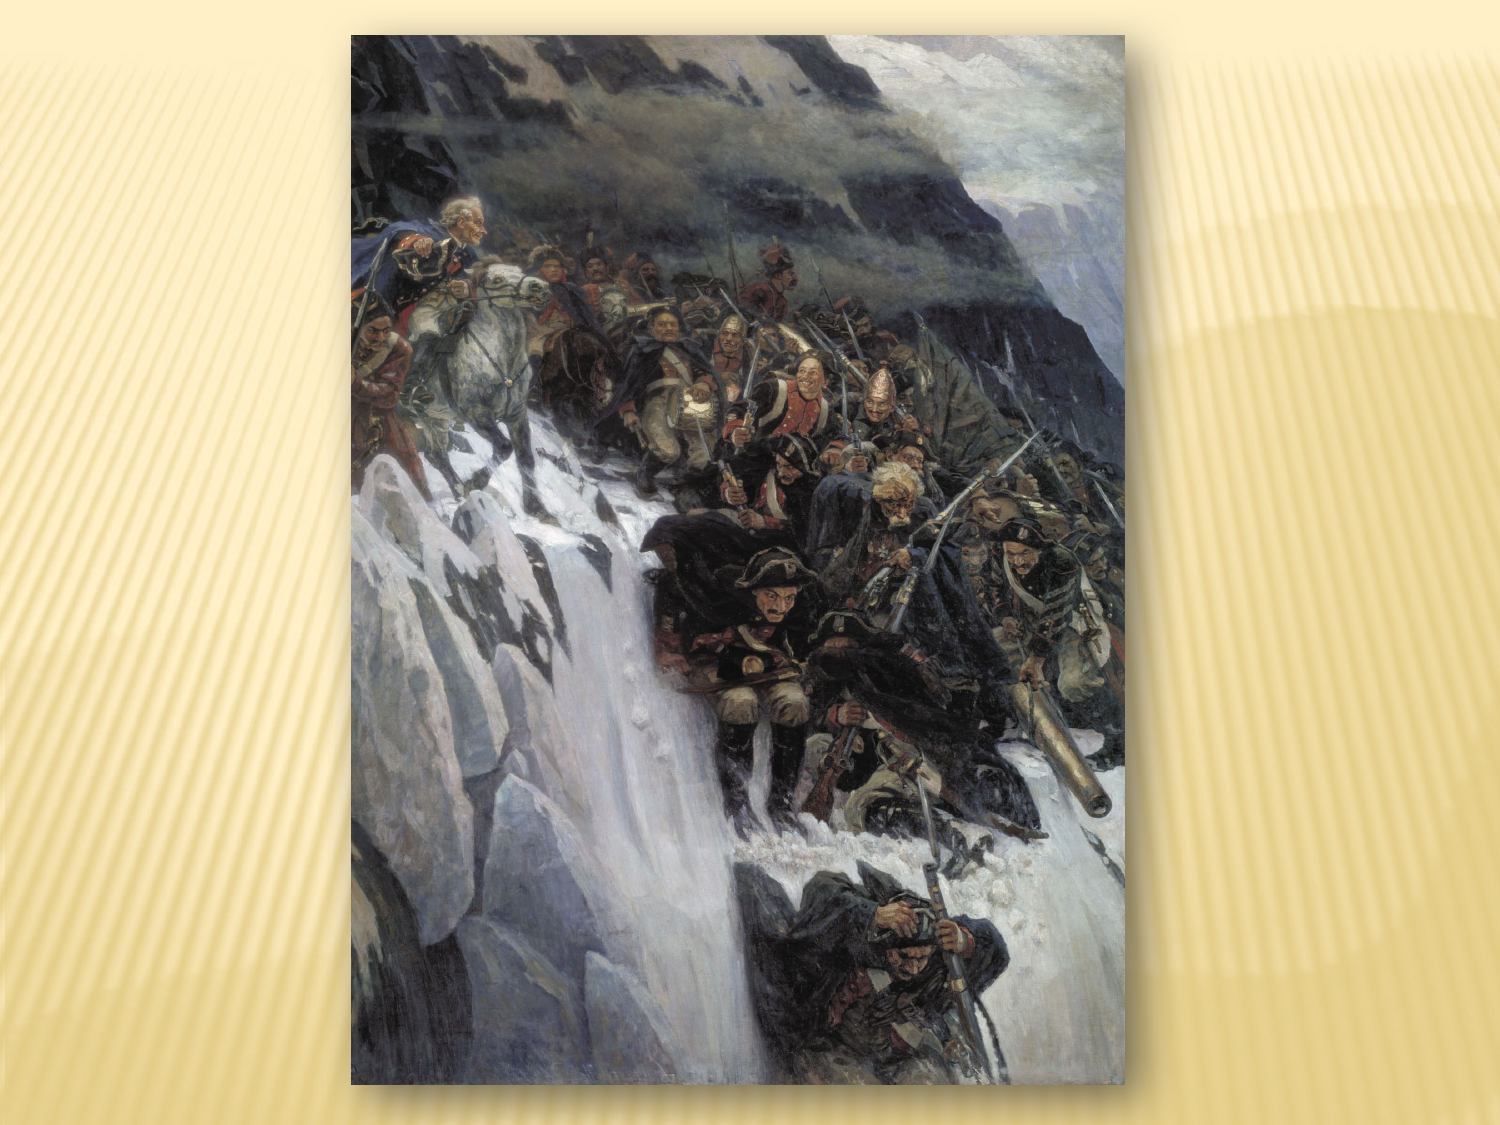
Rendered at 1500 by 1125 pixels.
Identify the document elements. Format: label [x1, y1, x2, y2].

picture [351, 34, 1126, 1085]
